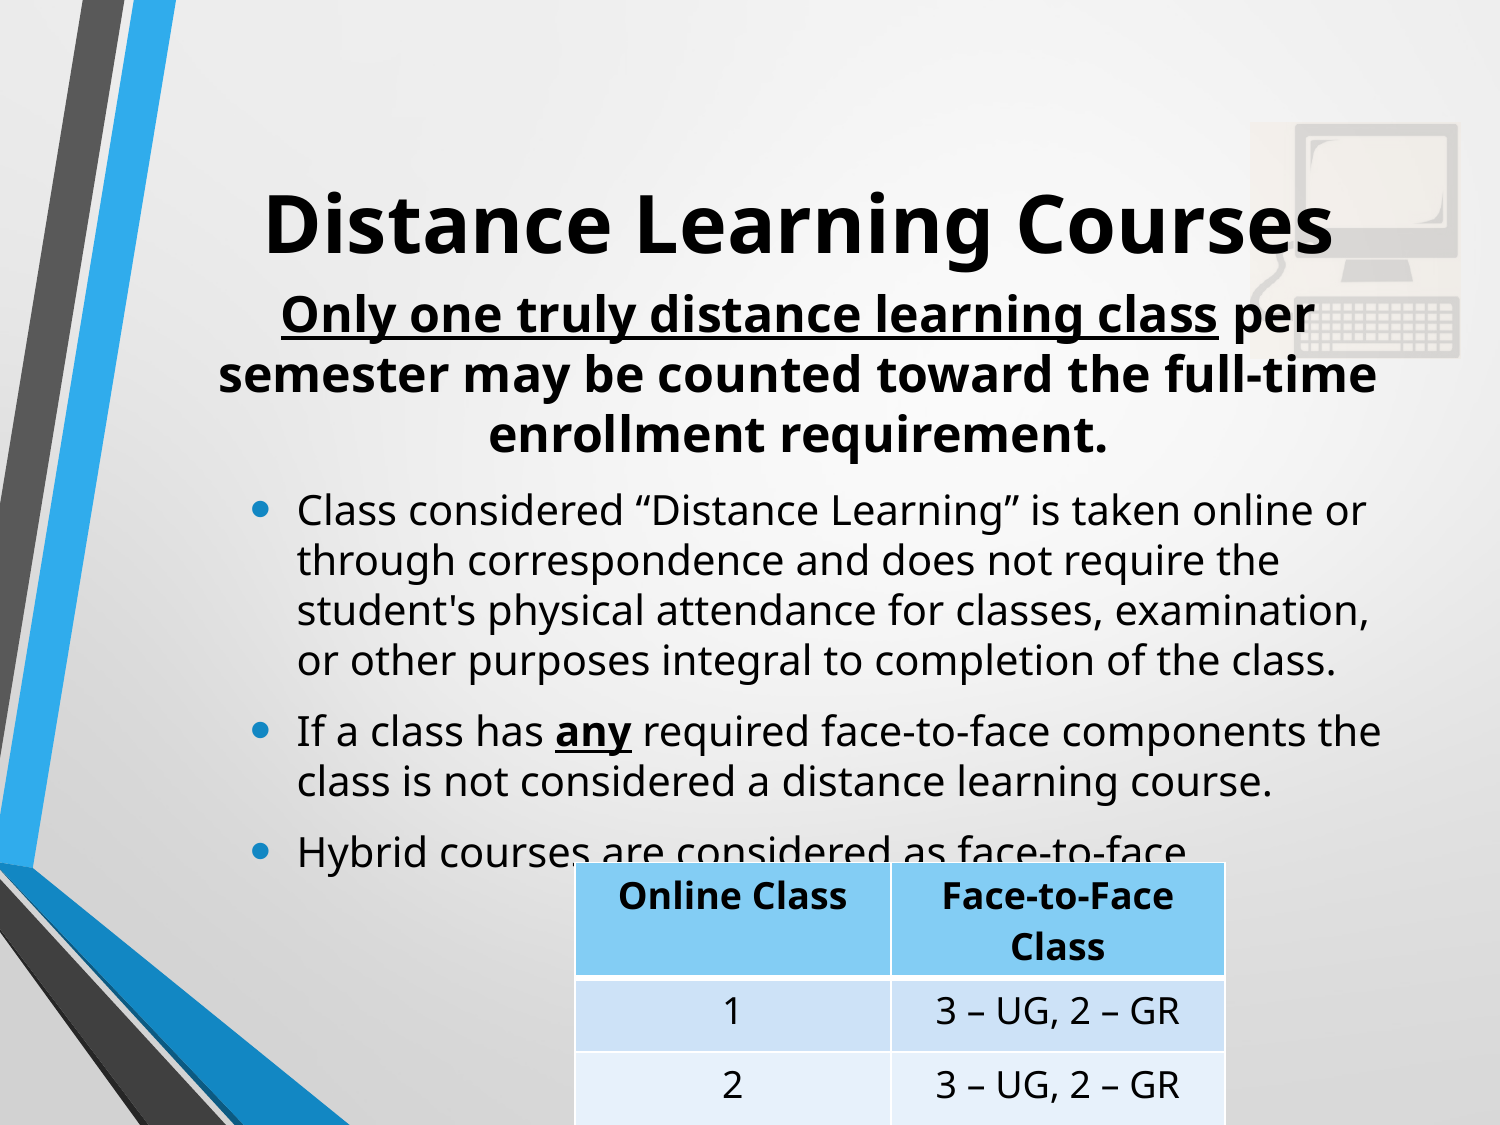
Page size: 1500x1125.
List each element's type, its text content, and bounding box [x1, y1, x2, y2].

table_header Online Class [576, 863, 890, 975]
title Distance Learning Courses [235, 118, 1362, 262]
list Only one truly distance learning class per semester may be counted toward the full-time enrollment requirement. Class considered “Distance Learning” is taken online or through correspondence and does not require the student's physical attendance for classes, examination, or other purposes integral to completion of the class. If a class has any required face-to-face components the class is not considered a distance learning course. Hybrid courses are considered as face-to-face [159, 262, 1438, 896]
table_cell 2 [576, 1053, 890, 1125]
picture [1249, 122, 1462, 360]
table_cell 3 – UG, 2 – GR [892, 981, 1224, 1051]
table_header Face-to-Face Class [892, 863, 1224, 975]
table_cell 1 [576, 981, 890, 1051]
table_cell 3 – UG, 2 – GR [892, 1053, 1224, 1125]
